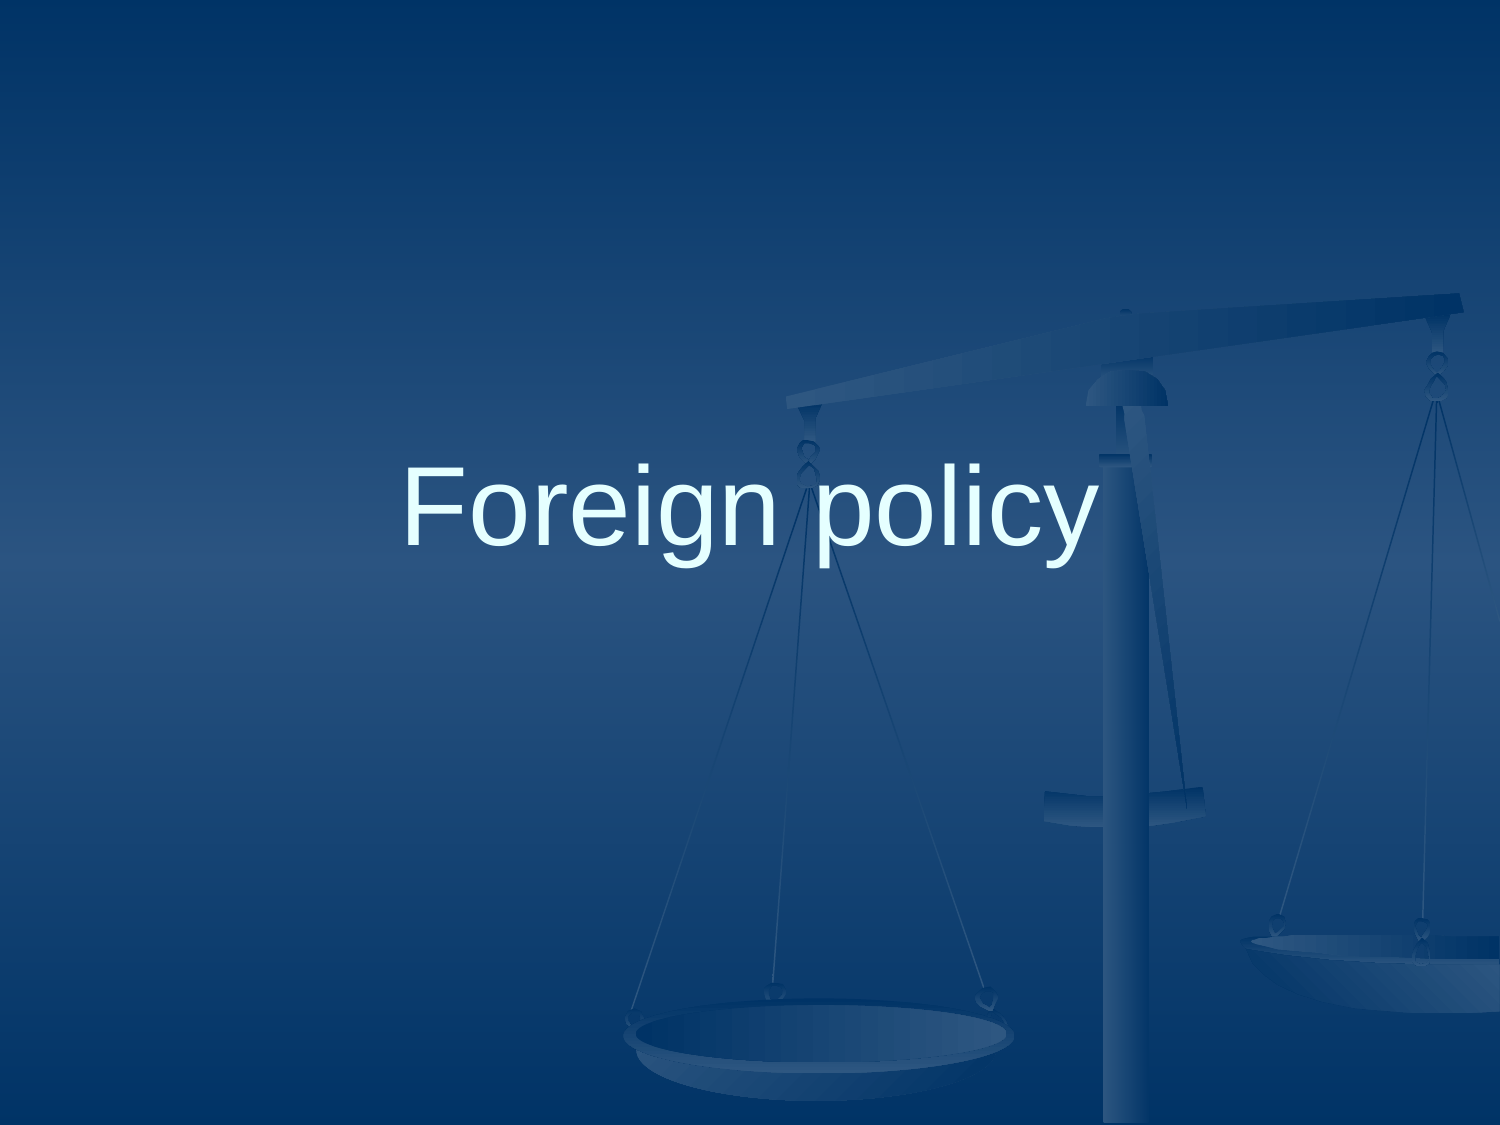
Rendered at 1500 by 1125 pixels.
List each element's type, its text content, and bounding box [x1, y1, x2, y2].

title Foreign policy [112, 289, 1388, 576]
